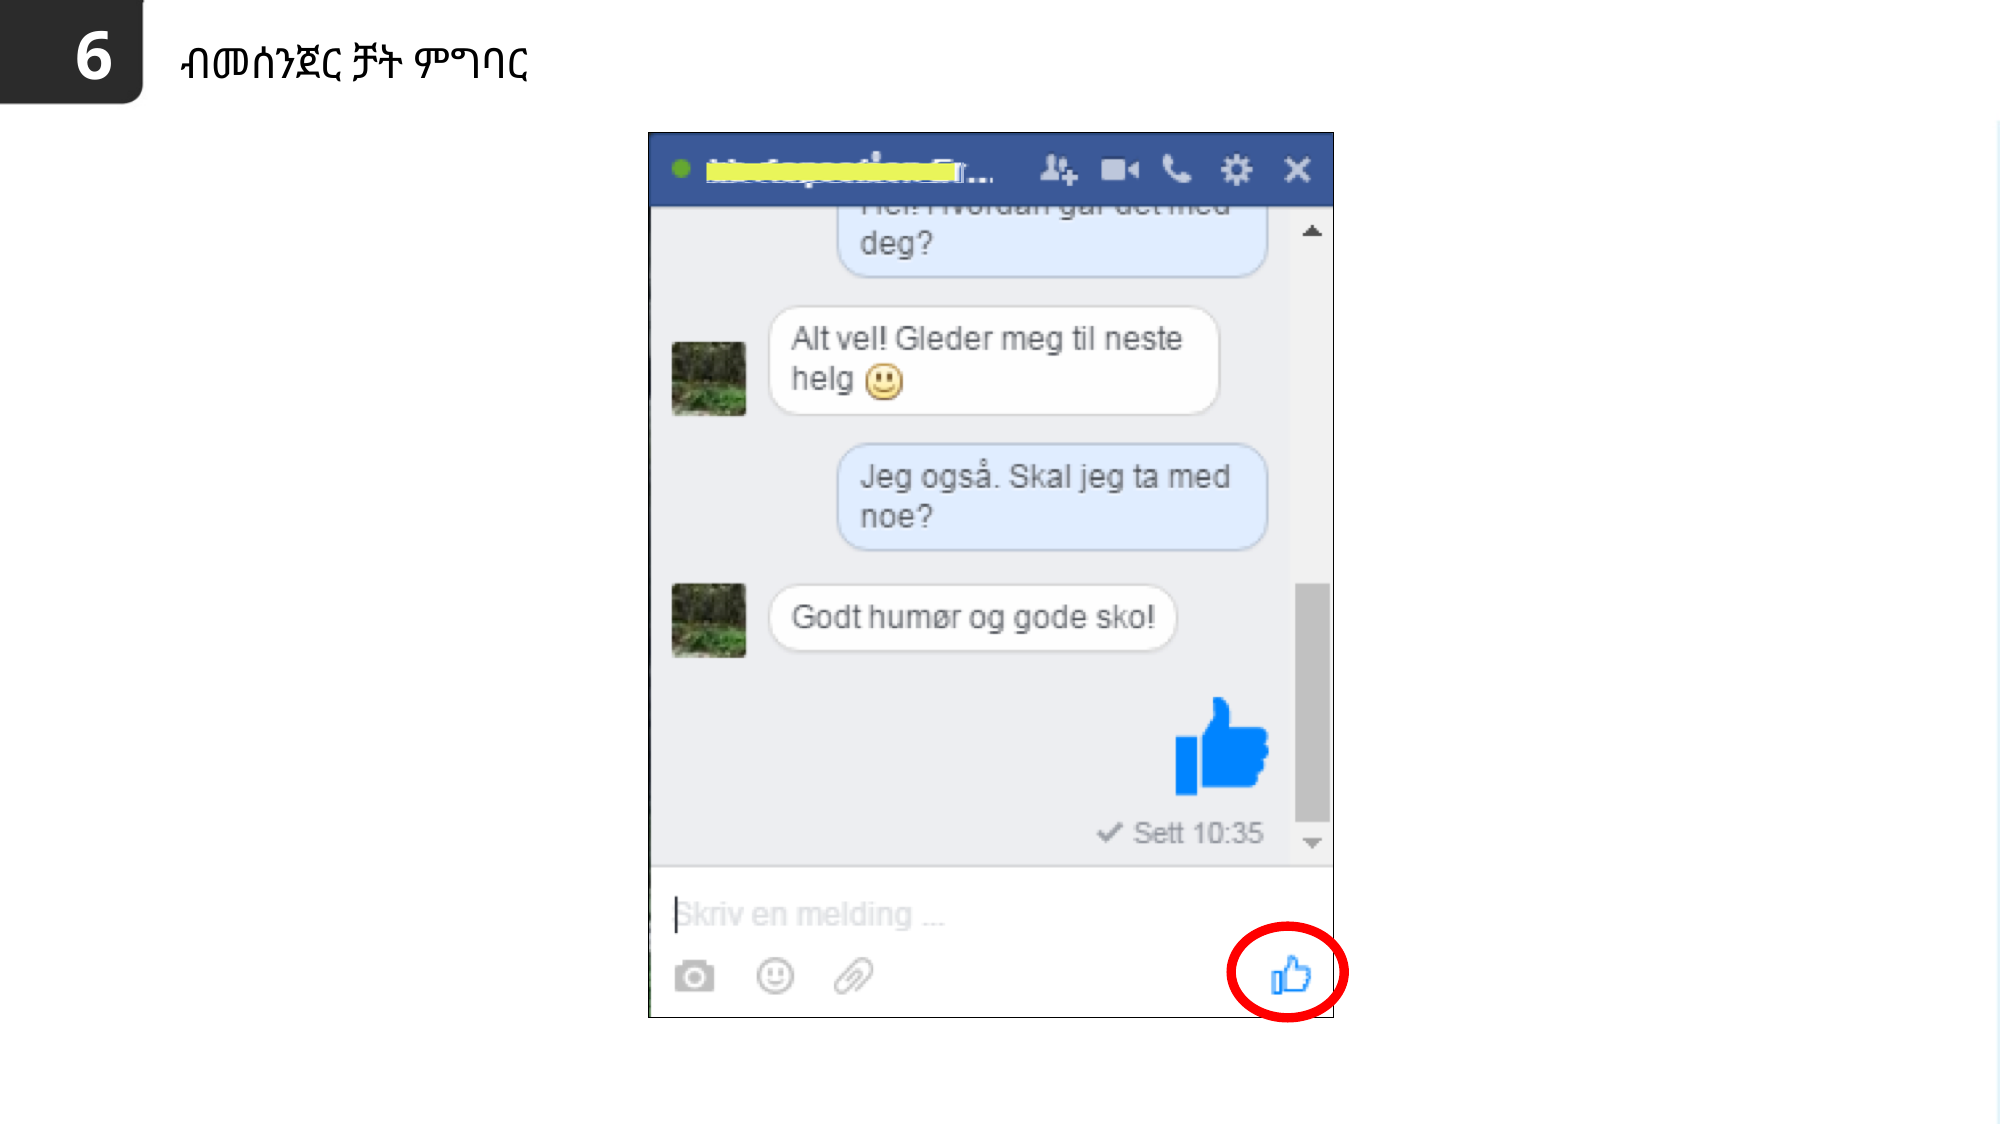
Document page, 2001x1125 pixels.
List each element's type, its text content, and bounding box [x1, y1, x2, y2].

text_box [1334, 944, 1346, 1000]
picture [0, 0, 2000, 1124]
title ብመሰንጀር ቻት ምግባር [188, 34, 1864, 95]
text_box 6 [60, 20, 188, 95]
